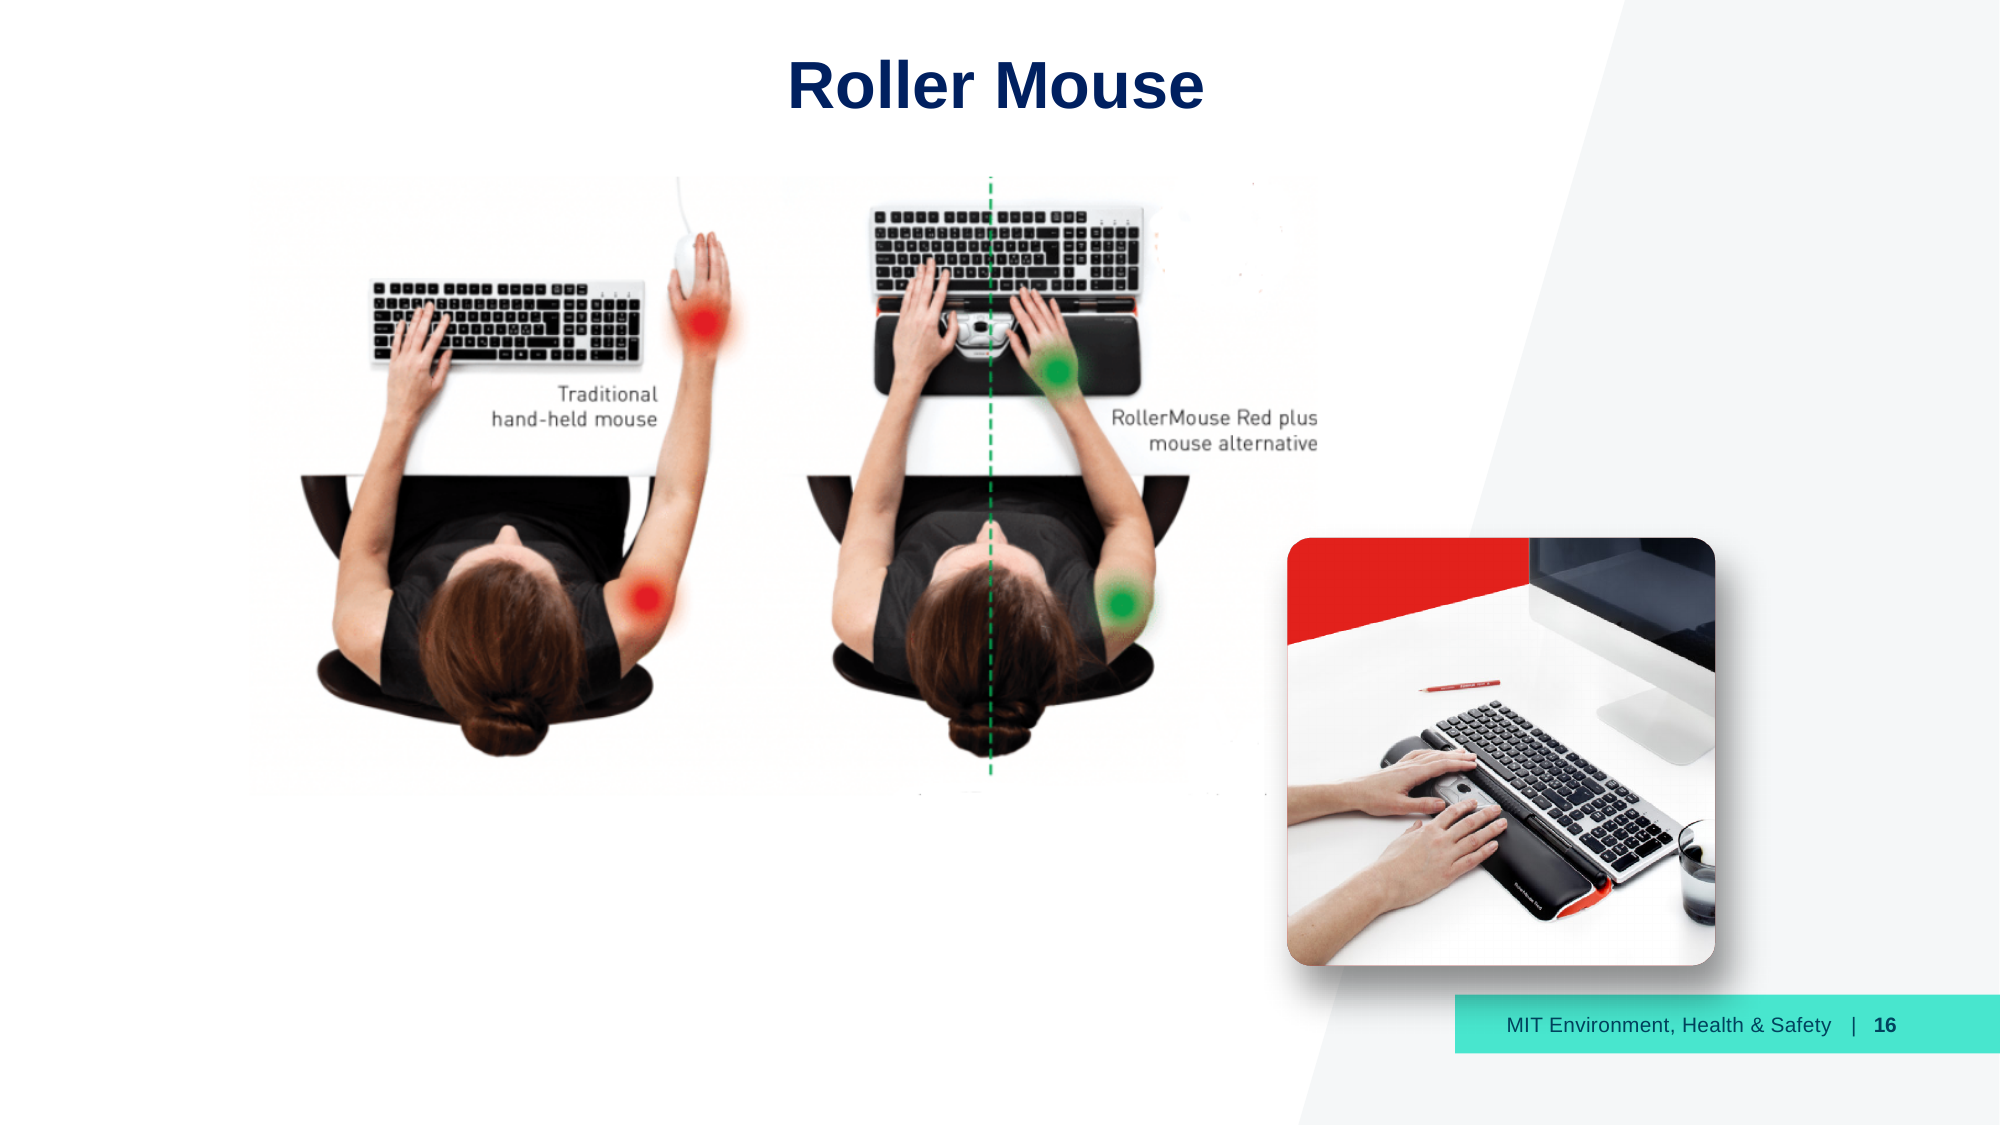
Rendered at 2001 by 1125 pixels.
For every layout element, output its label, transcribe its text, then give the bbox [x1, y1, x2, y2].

title Roller Mouse [384, 15, 1623, 131]
picture [249, 162, 1786, 1035]
